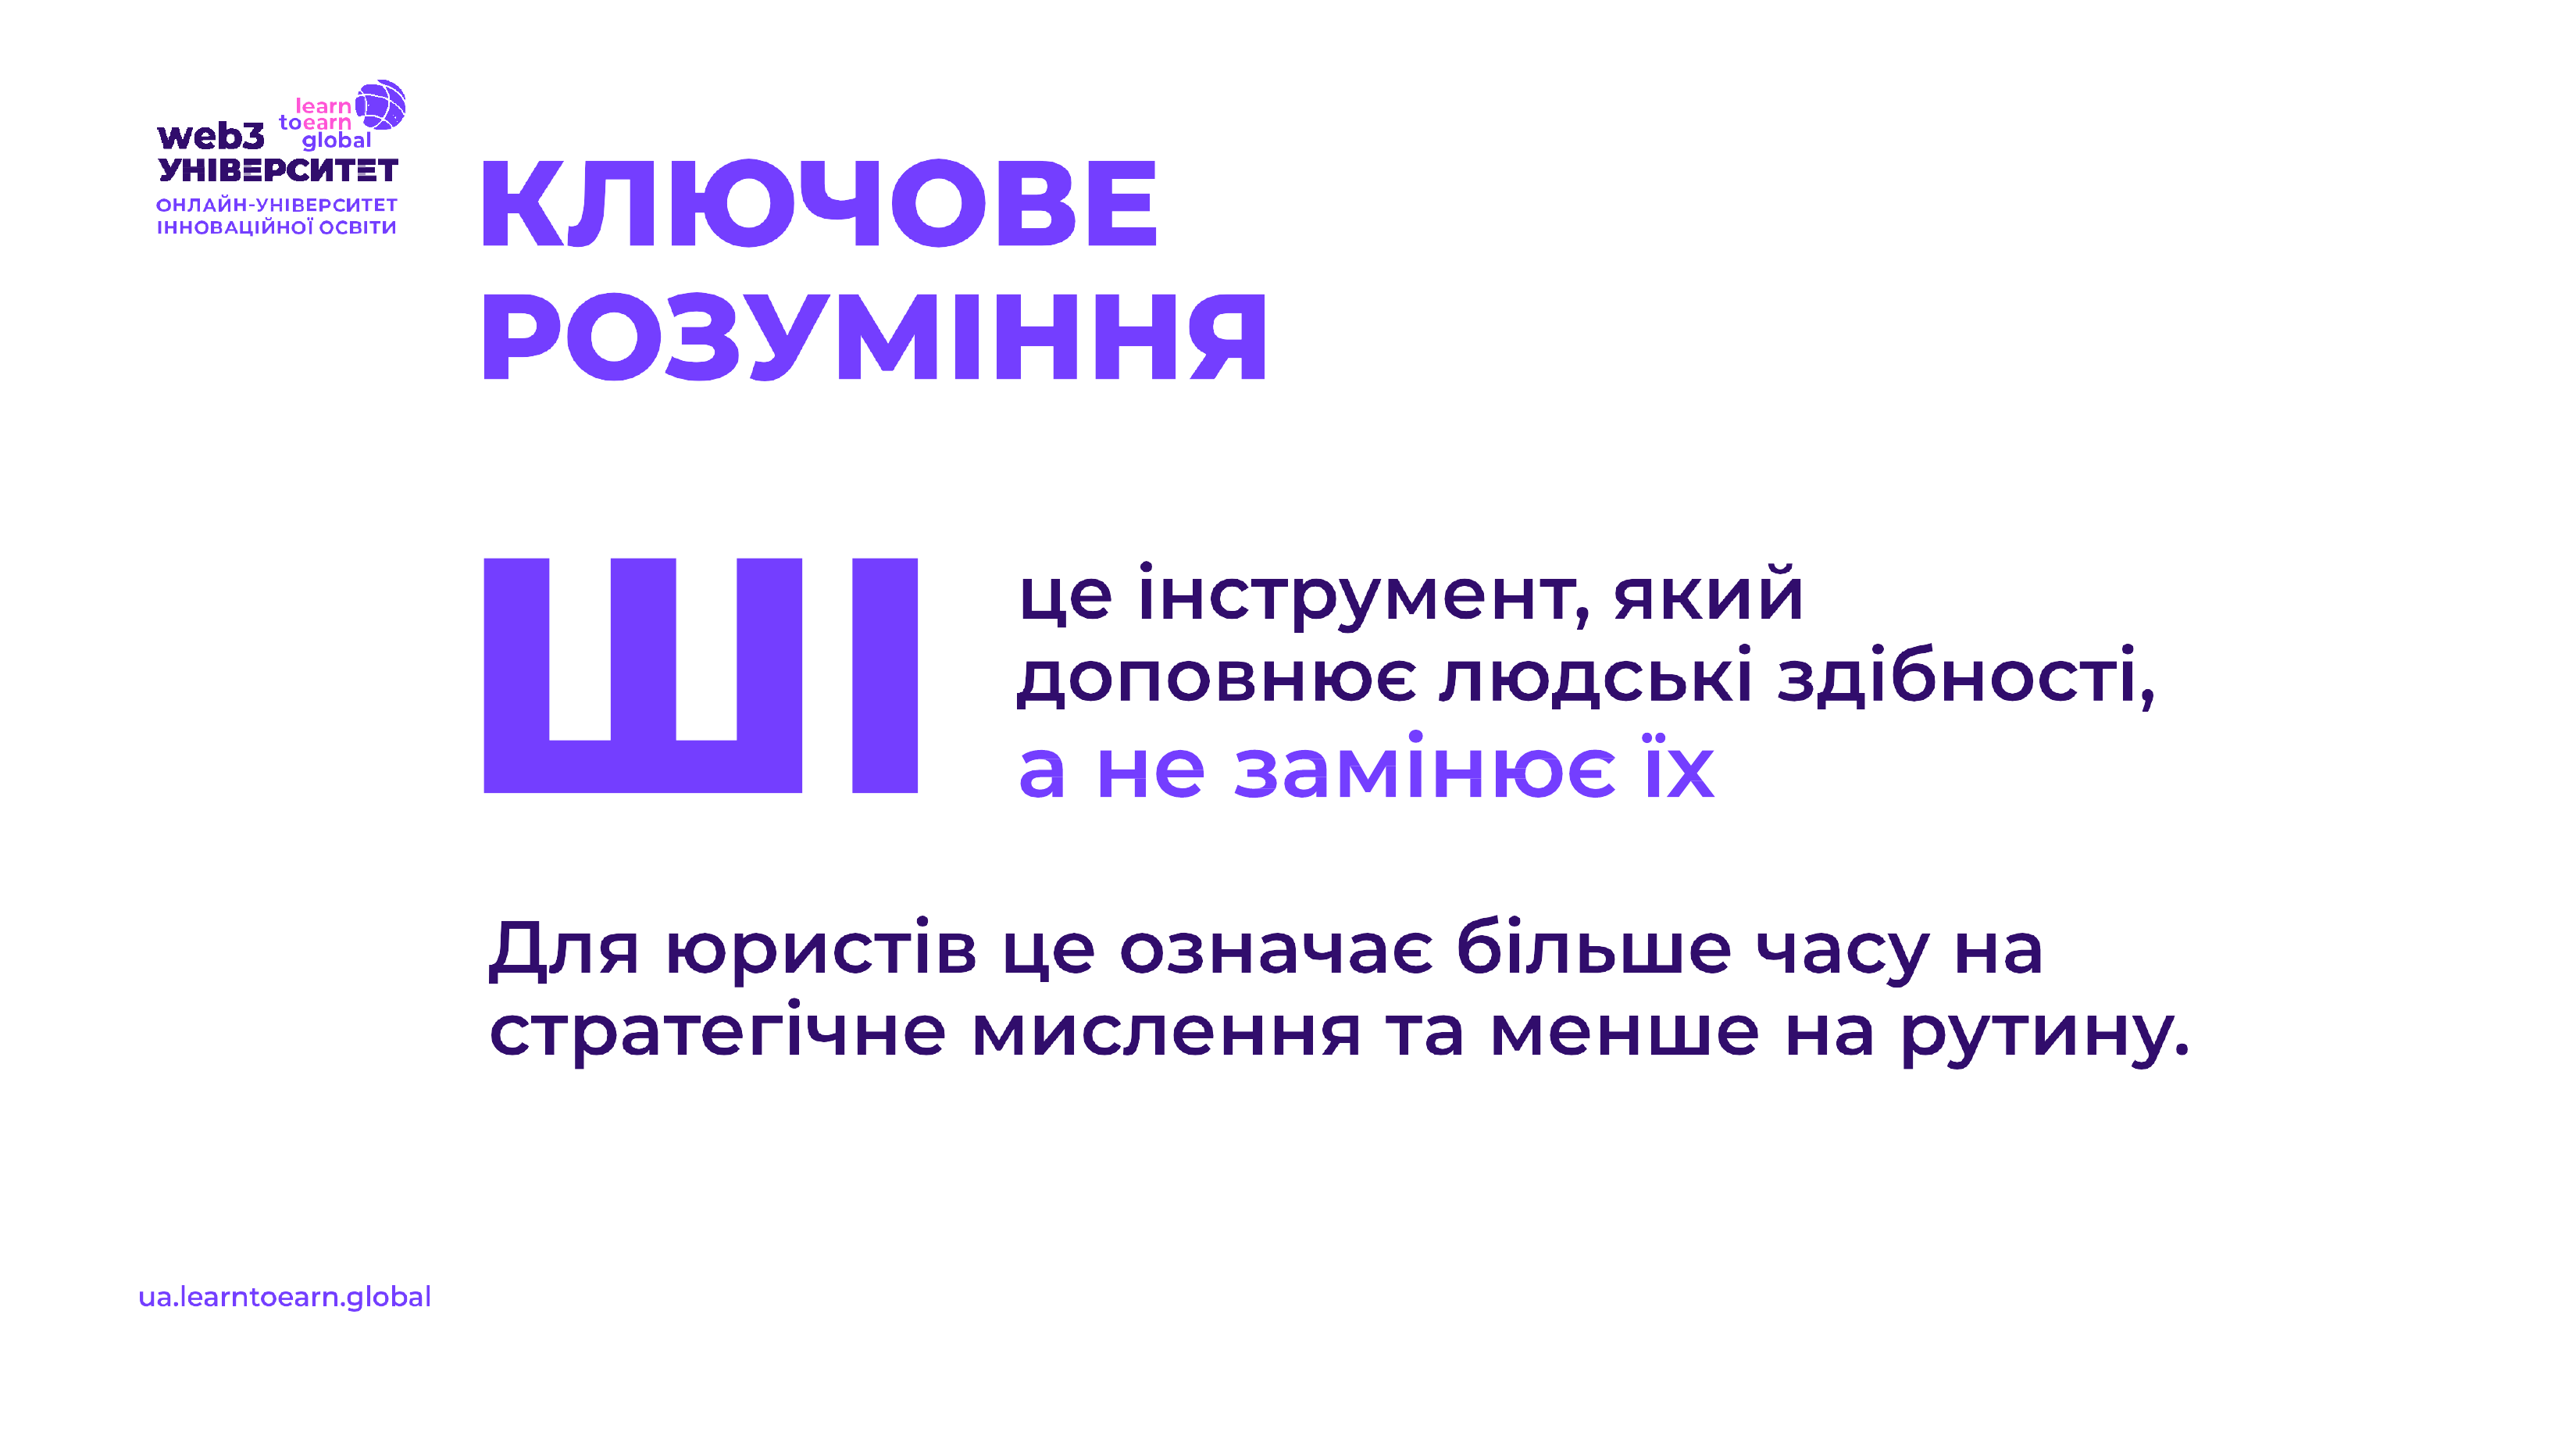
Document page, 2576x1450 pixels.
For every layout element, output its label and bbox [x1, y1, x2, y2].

text_box [1496, 749, 1563, 798]
picture [249, 198, 282, 212]
text_box [1340, 750, 1396, 798]
picture [324, 135, 337, 148]
picture [211, 221, 238, 234]
picture [319, 198, 345, 212]
text_box [1666, 750, 1715, 798]
picture [302, 135, 316, 152]
text_box [1234, 749, 1277, 798]
picture [220, 159, 241, 181]
picture [302, 102, 327, 113]
text_box [483, 558, 803, 794]
text_box [1642, 732, 1653, 744]
text_box [1100, 750, 1146, 798]
picture [350, 221, 362, 234]
picture [339, 131, 364, 148]
text_box [1408, 730, 1423, 743]
picture [265, 159, 286, 181]
picture [156, 198, 171, 212]
text_box [1655, 732, 1666, 744]
text_box [852, 558, 919, 794]
picture [140, 1285, 430, 1312]
picture [355, 80, 405, 130]
text_box [1284, 749, 1327, 798]
picture [378, 159, 398, 181]
text_box [1020, 749, 1063, 798]
picture [339, 117, 351, 130]
text_box [1648, 750, 1660, 798]
picture [279, 115, 327, 130]
text_box [1410, 750, 1422, 798]
text_box [1156, 749, 1204, 798]
picture [358, 159, 376, 181]
picture [183, 159, 205, 181]
picture [489, 915, 2188, 1070]
picture [219, 195, 230, 212]
picture [335, 159, 355, 181]
picture [157, 127, 216, 149]
picture [262, 217, 274, 234]
picture [209, 159, 216, 181]
picture [202, 198, 216, 212]
picture [319, 220, 348, 234]
picture [187, 198, 200, 212]
picture [311, 159, 333, 181]
picture [483, 159, 1265, 381]
picture [287, 159, 309, 181]
picture [194, 220, 209, 234]
text_box [1569, 749, 1615, 798]
picture [244, 159, 262, 181]
picture [291, 217, 313, 234]
picture [1017, 561, 2154, 712]
picture [339, 102, 351, 113]
picture [219, 121, 264, 149]
picture [347, 198, 359, 212]
picture [383, 221, 395, 234]
picture [293, 198, 304, 212]
text_box [1436, 750, 1482, 798]
picture [158, 159, 182, 181]
